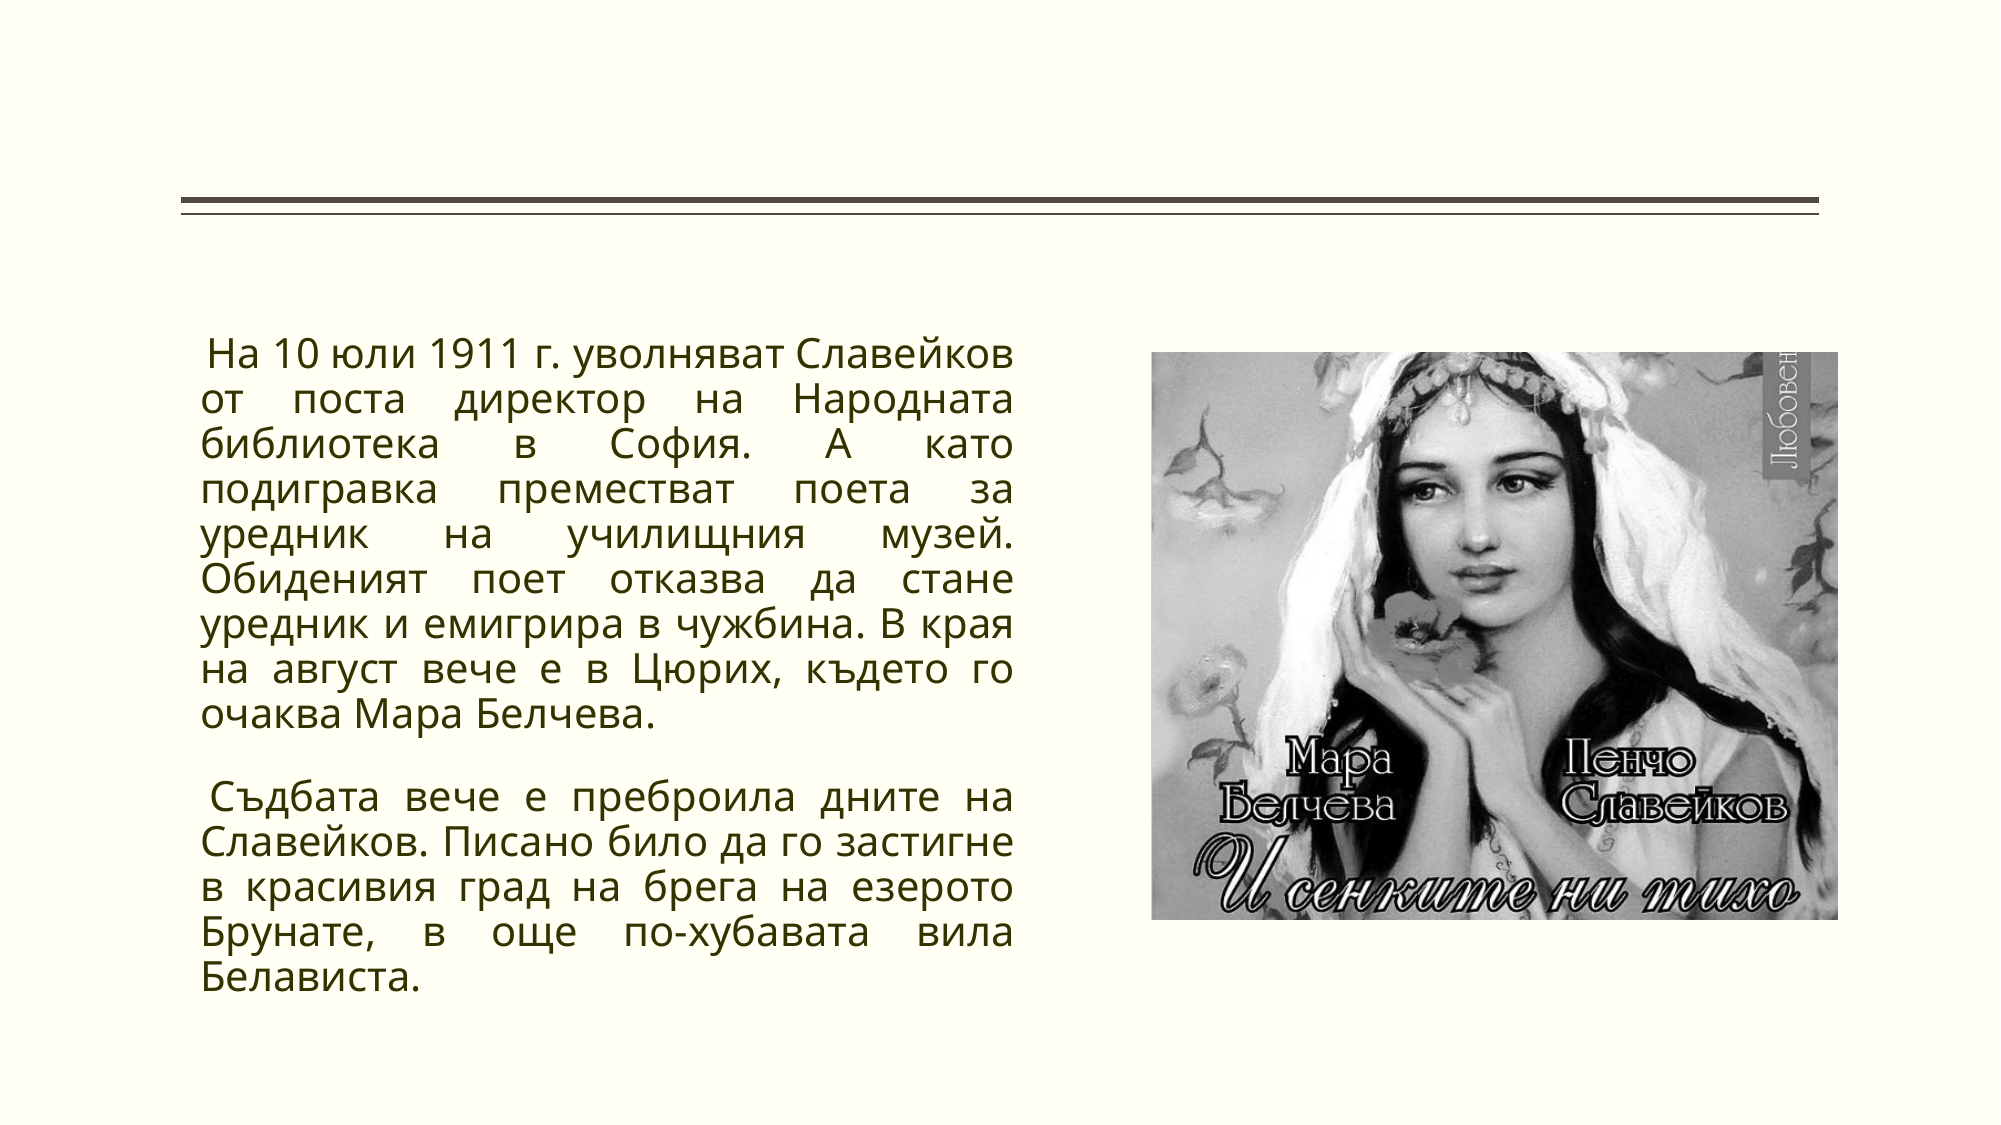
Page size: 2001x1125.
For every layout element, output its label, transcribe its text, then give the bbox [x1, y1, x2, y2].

list На 10 юли 1911 г. уволняват Славейков от поста директор на Народната библиотека в София. А като подигравка преместват поета за уредник на училищния музей. Обиденият поет отказва да стане уредник и емигрира в чужбина. В края на август вече е в Цюрих, където го очаква Мара Белчева. Съдбата вече е преброила дните на Славейков. Писано било да го застигне в красивия град на брега на езерото Брунате, в още по-хубавата вила Белависта. [162, 325, 1016, 836]
picture [1151, 352, 1838, 920]
